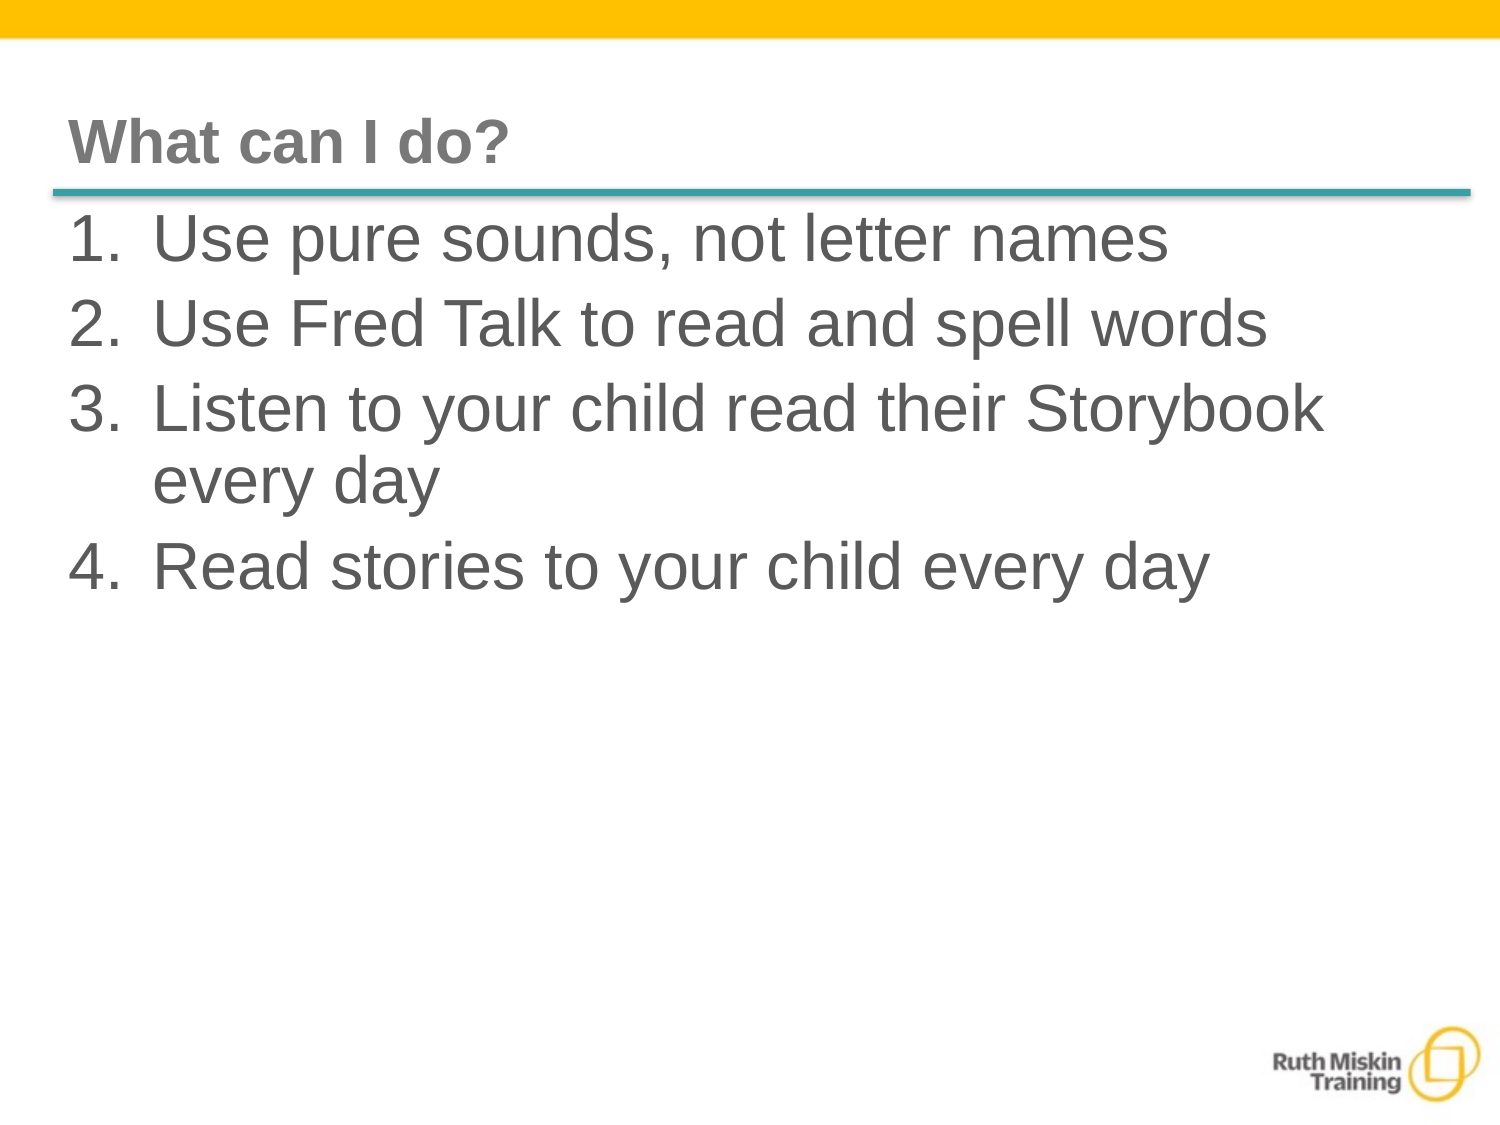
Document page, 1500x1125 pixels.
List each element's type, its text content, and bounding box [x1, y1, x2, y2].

list Use pure sounds, not letter names Use Fred Talk to read and spell words Listen to your child read their Storybook every day Read stories to your child every day [52, 196, 1471, 1024]
title What can I do? [52, 42, 1281, 185]
picture [0, 0, 1500, 1125]
